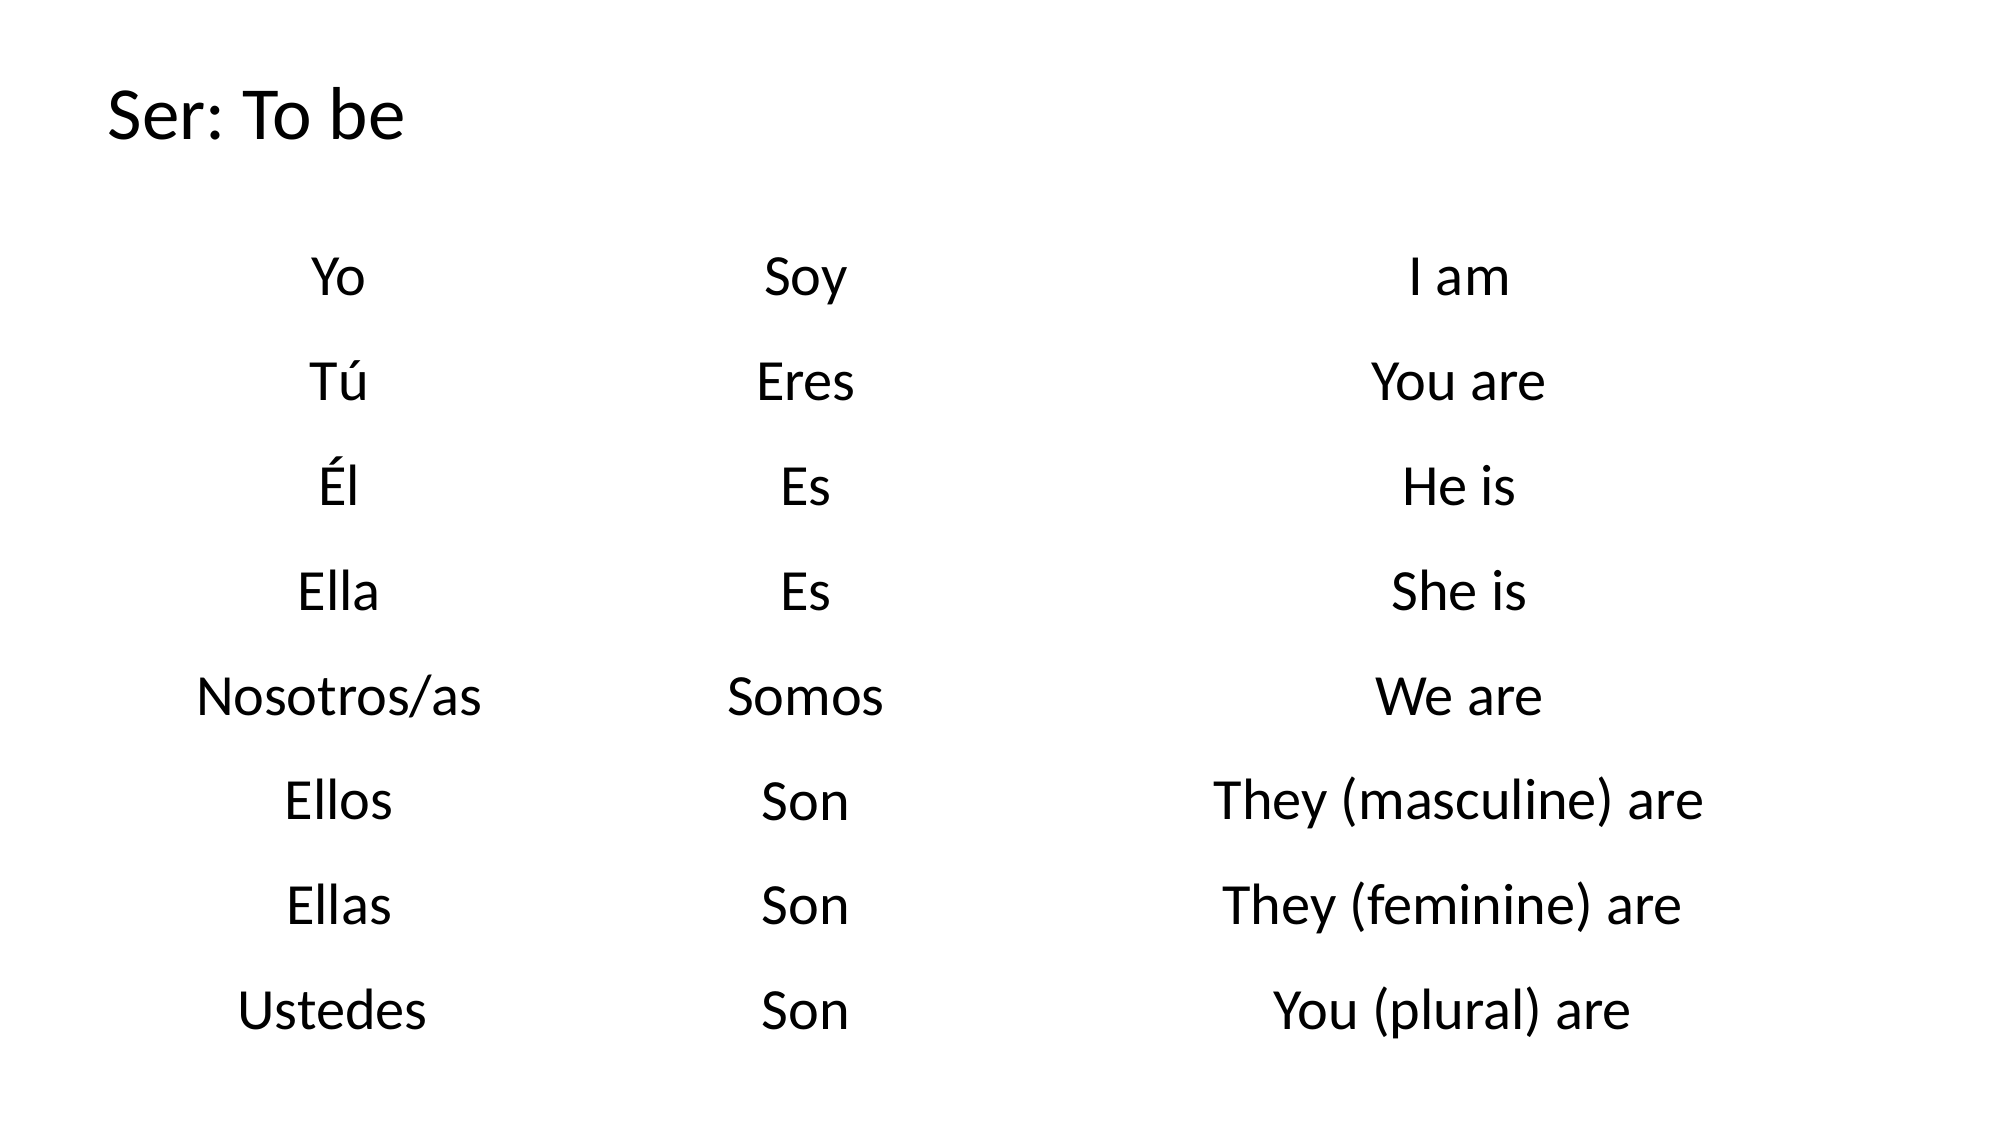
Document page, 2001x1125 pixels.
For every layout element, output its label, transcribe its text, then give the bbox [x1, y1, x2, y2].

text_box I am You are He is She is We are They (masculine) are They (feminine) are You (plural) are [1131, 194, 1788, 1049]
text_box Ser: To be [92, 56, 1906, 162]
text_box Yo Tú Él Ella Nosotros/as Ellos Ellas Ustedes [154, 194, 524, 1049]
text_box Soy Eres Es Es Somos Son Son Son [591, 194, 1021, 1119]
